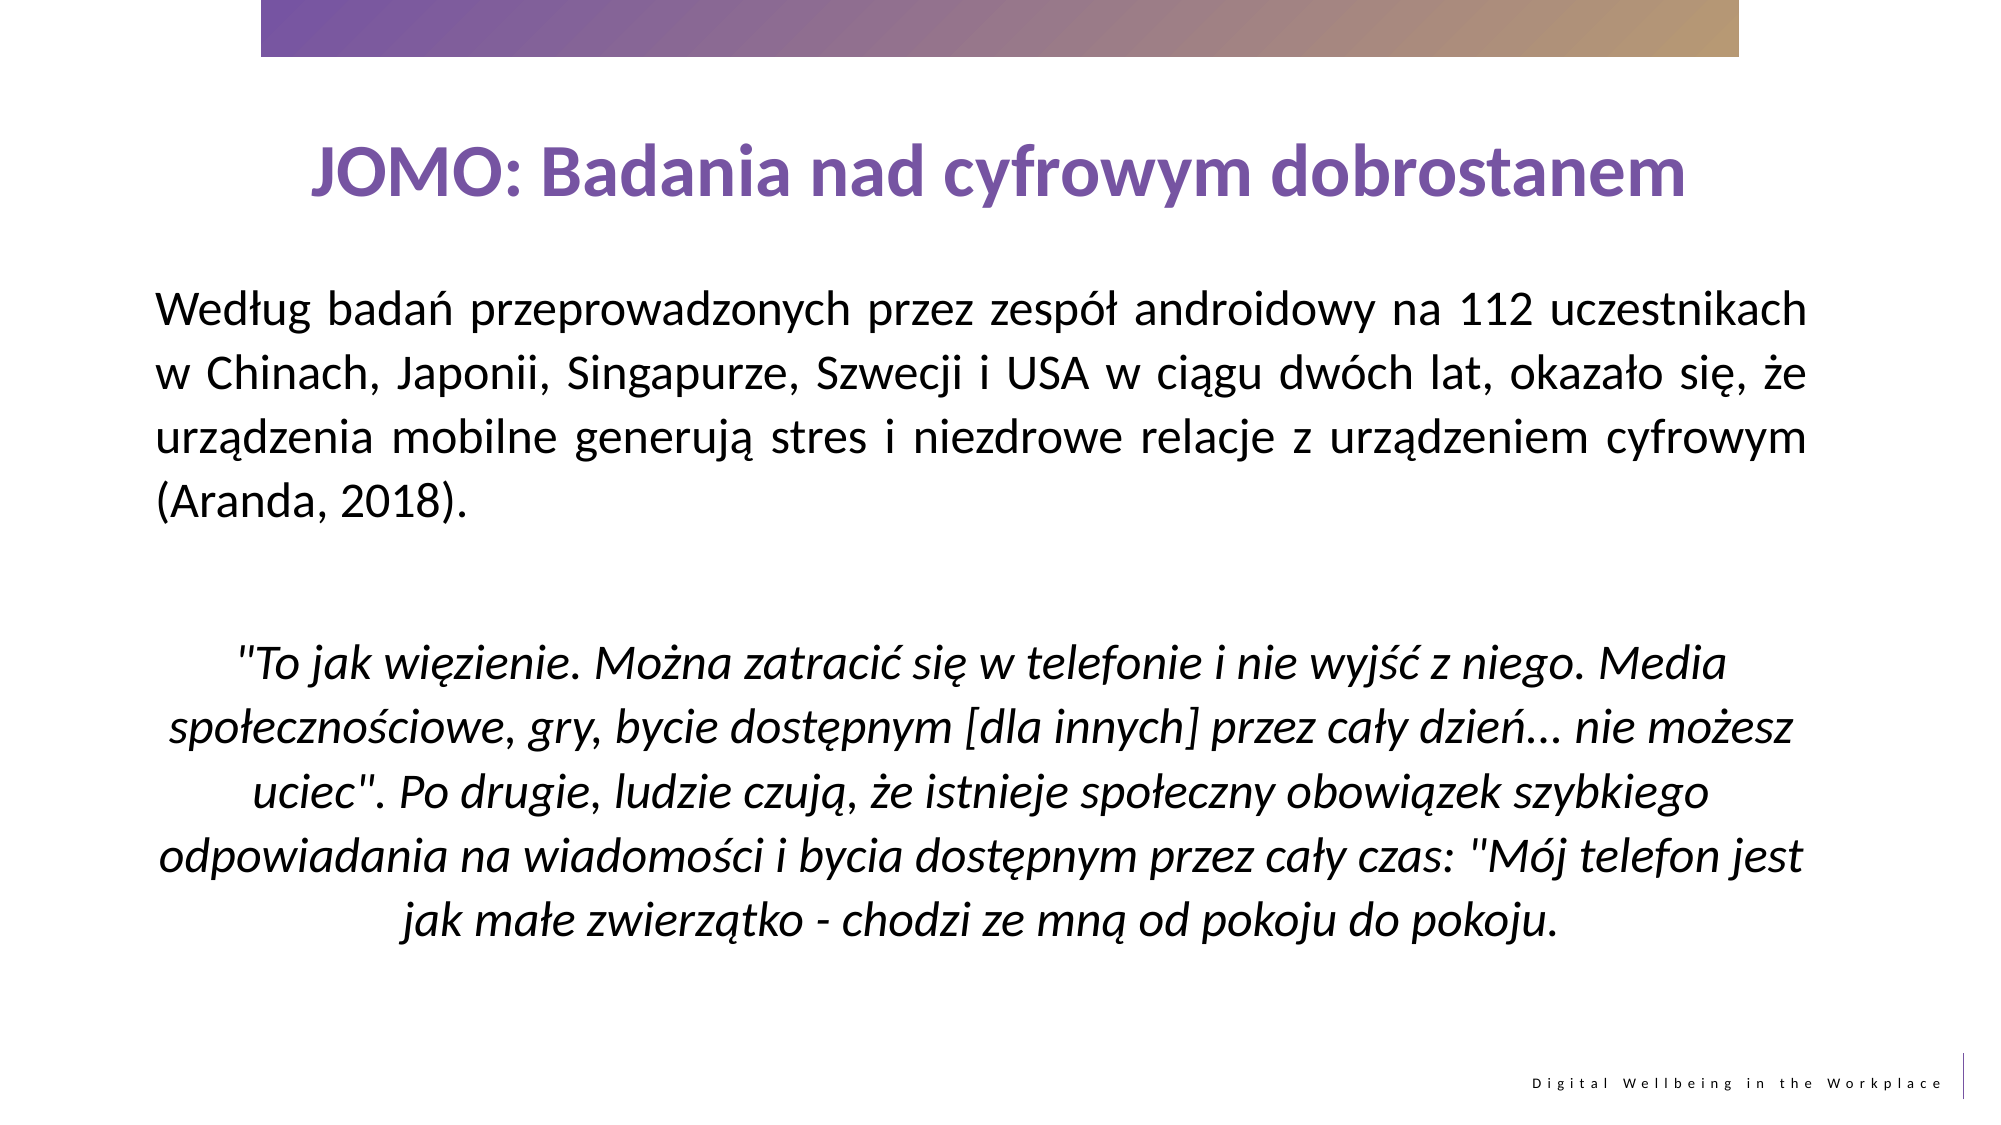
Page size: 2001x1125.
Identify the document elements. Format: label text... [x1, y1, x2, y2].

list JOMO: Badania nad cyfrowym dobrostanem [140, 114, 1860, 247]
list Według badań przeprowadzonych przez zespół androidowy na 112 uczestnikach w Chinach, Japonii, Singapurze, Szwecji i USA w ciągu dwóch lat, okazało się, że urządzenia mobilne generują stres i niezdrowe relacje z urządzeniem cyfrowym (Aranda, 2018). "To jak więzienie. Można zatracić się w telefonie i nie wyjść z niego. Media społecznościowe, gry, bycie dostępnym [dla innych] przez cały dzień... nie możesz uciec". Po drugie, ludzie czują, że istnieje społeczny obowiązek szybkiego odpowiadania na wiadomości i bycia dostępnym przez cały czas: "Mój telefon jest jak małe zwierzątko - chodzi ze mną od pokoju do pokoju. [140, 263, 1824, 993]
